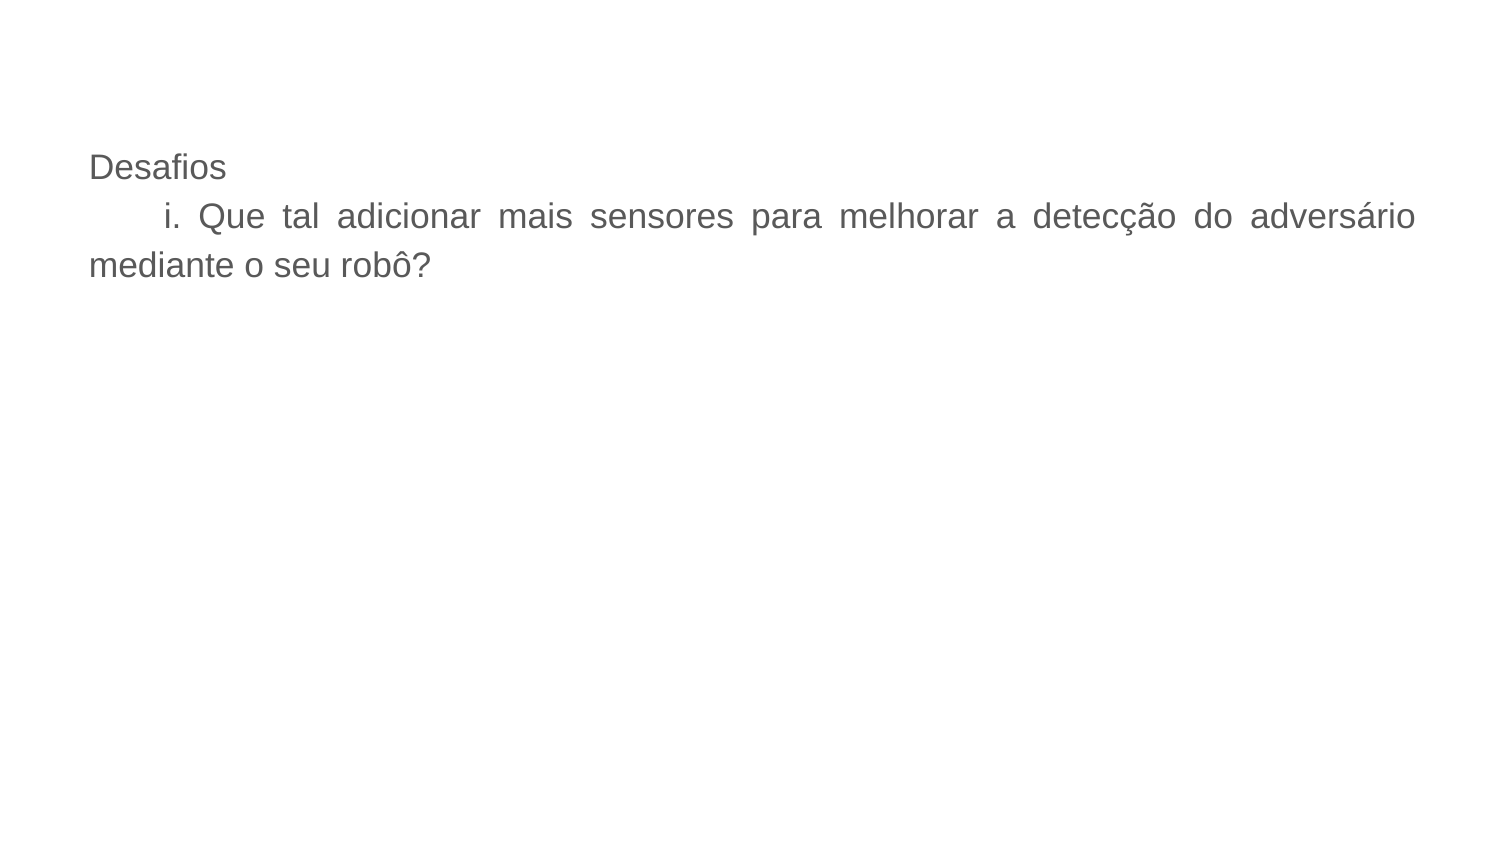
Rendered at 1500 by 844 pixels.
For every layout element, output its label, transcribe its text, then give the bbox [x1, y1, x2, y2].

text_box Desafios i. Que tal adicionar mais sensores para melhorar a detecção do adversário mediante o seu robô? [73, 123, 1432, 349]
